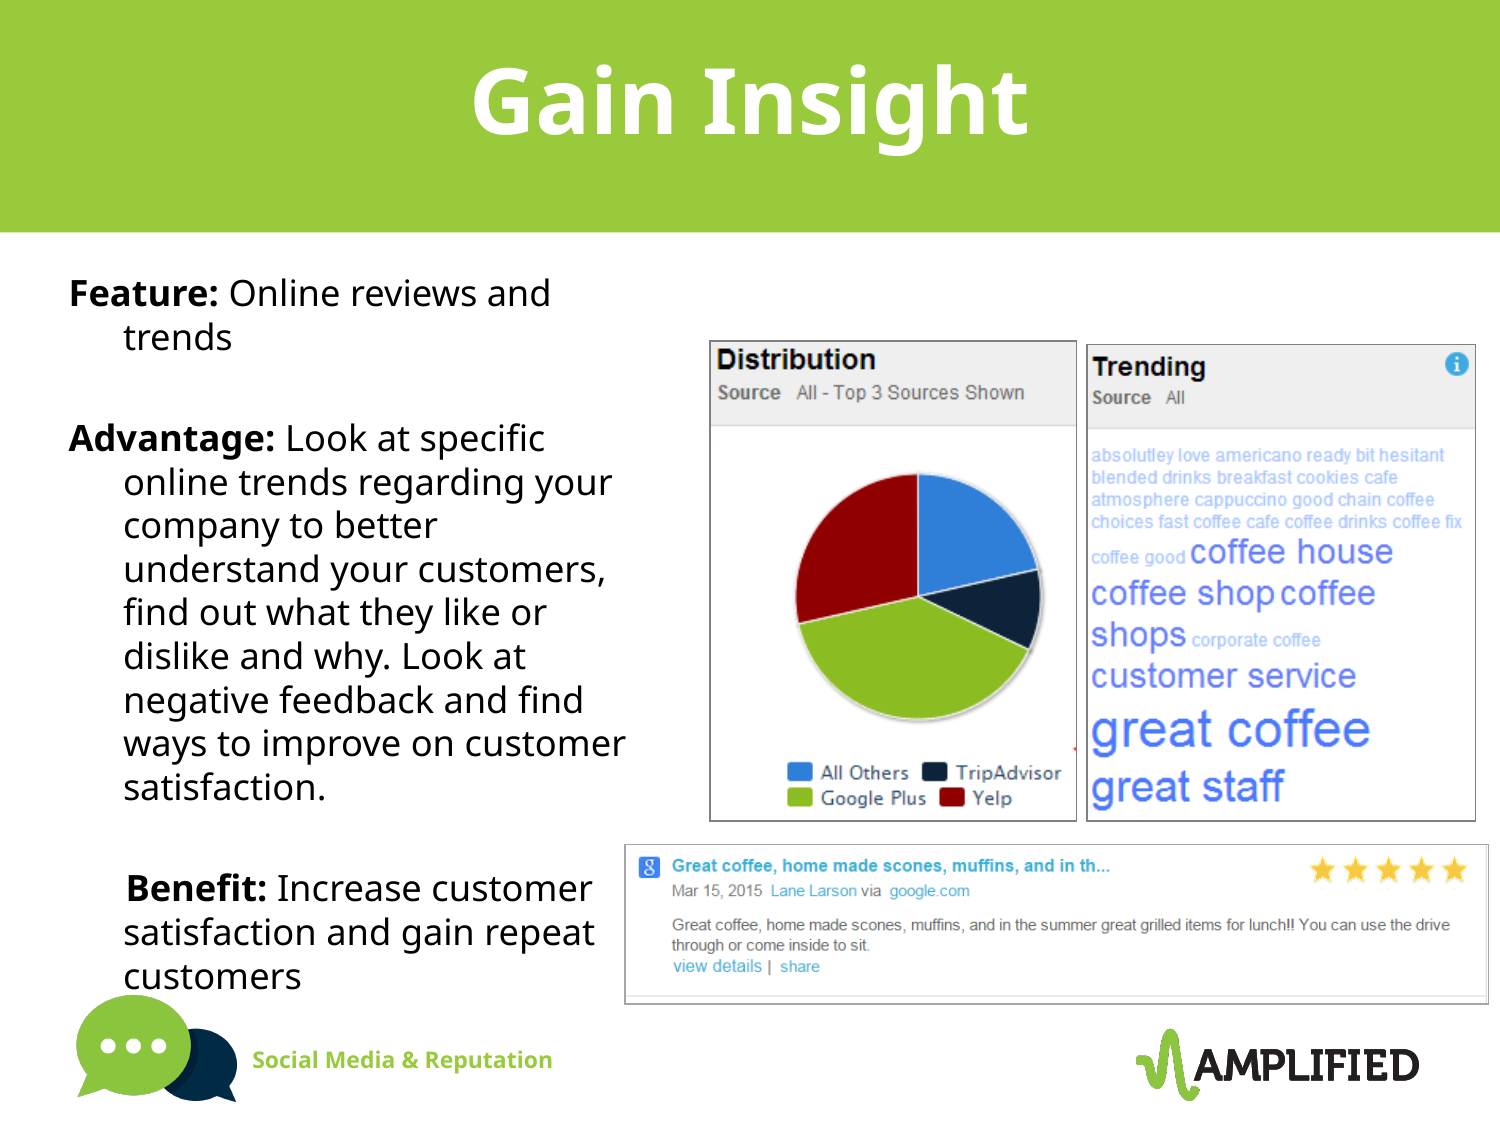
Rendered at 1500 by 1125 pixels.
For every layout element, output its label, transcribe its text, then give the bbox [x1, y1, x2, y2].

title Gain Insight [75, 32, 1425, 163]
picture [75, 1005, 238, 1102]
list Feature: Online reviews and trends Advantage: Look at specific online trends regarding your company to better understand your customers, find out what they like or dislike and why. Look at negative feedback and find ways to improve on customer satisfaction. Benefit: Increase customer satisfaction and gain repeat customers [53, 262, 648, 1005]
picture [1087, 345, 1475, 821]
picture [625, 845, 1489, 1004]
picture [710, 341, 1076, 821]
picture [1112, 1005, 1444, 1125]
